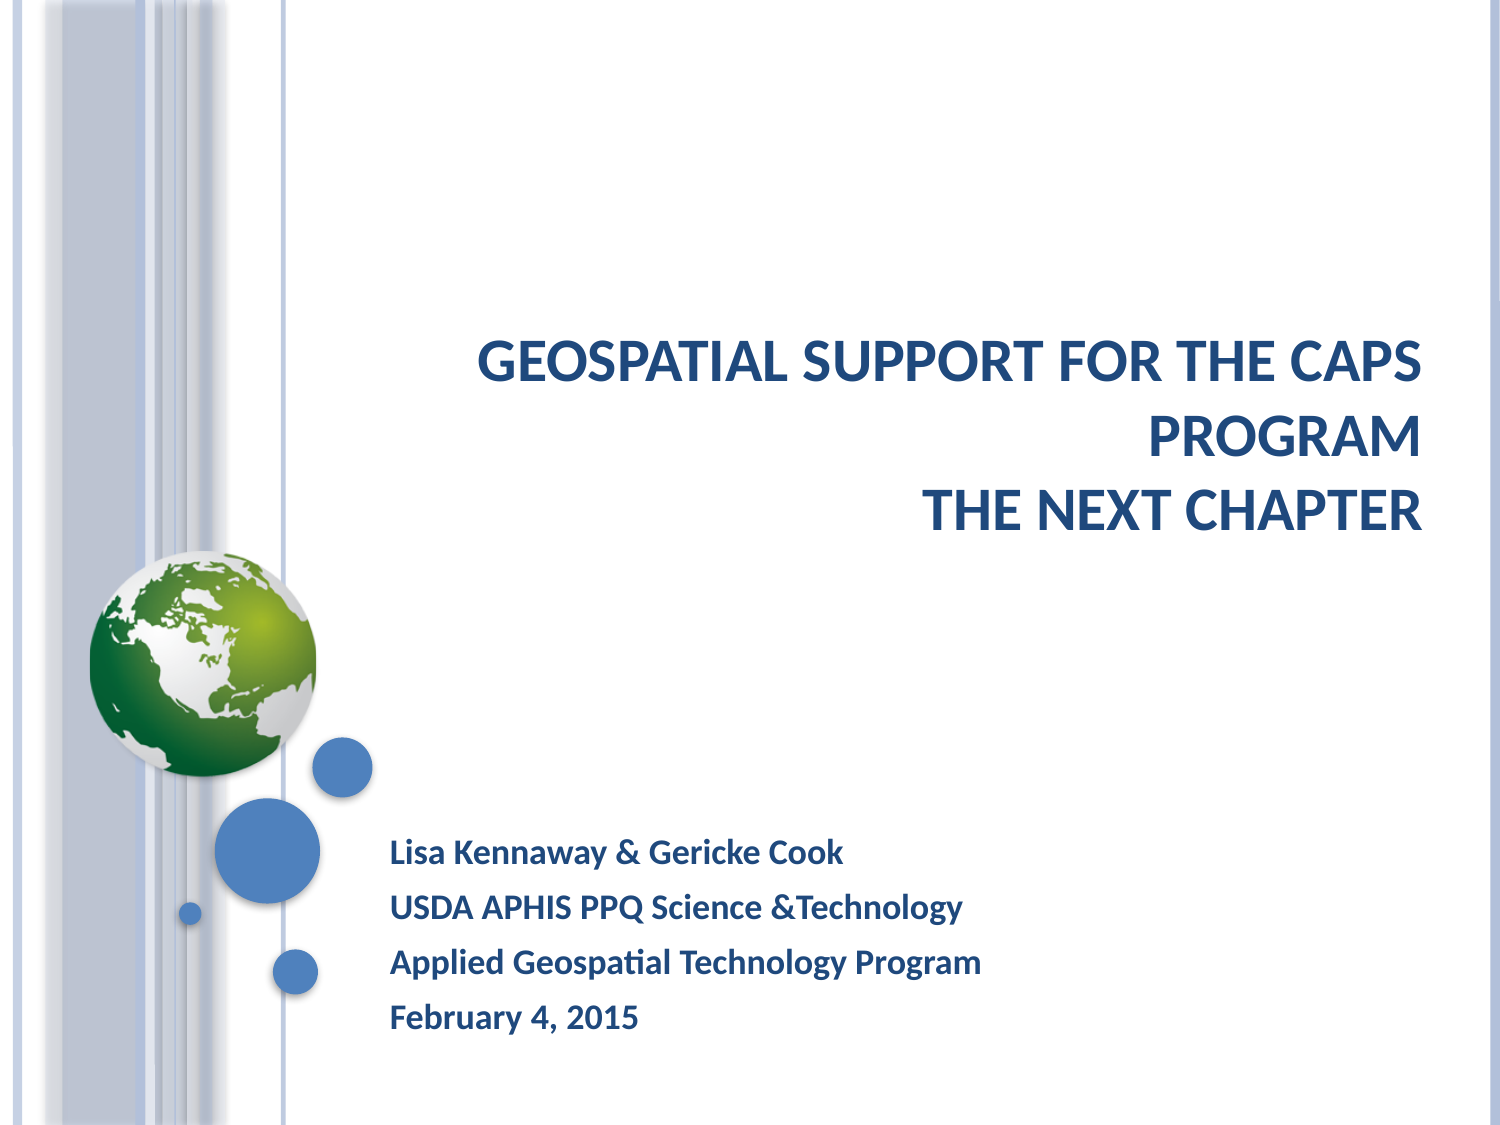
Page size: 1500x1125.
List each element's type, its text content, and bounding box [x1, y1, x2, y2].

subtitle Lisa Kennaway & Gericke Cook USDA APHIS PPQ Science &Technology Applied Geospatial Technology Program February 4, 2015 [375, 820, 1388, 1046]
picture [89, 550, 317, 785]
title Geospatial Support for the CAPS Program the next chapter [337, 239, 1438, 550]
